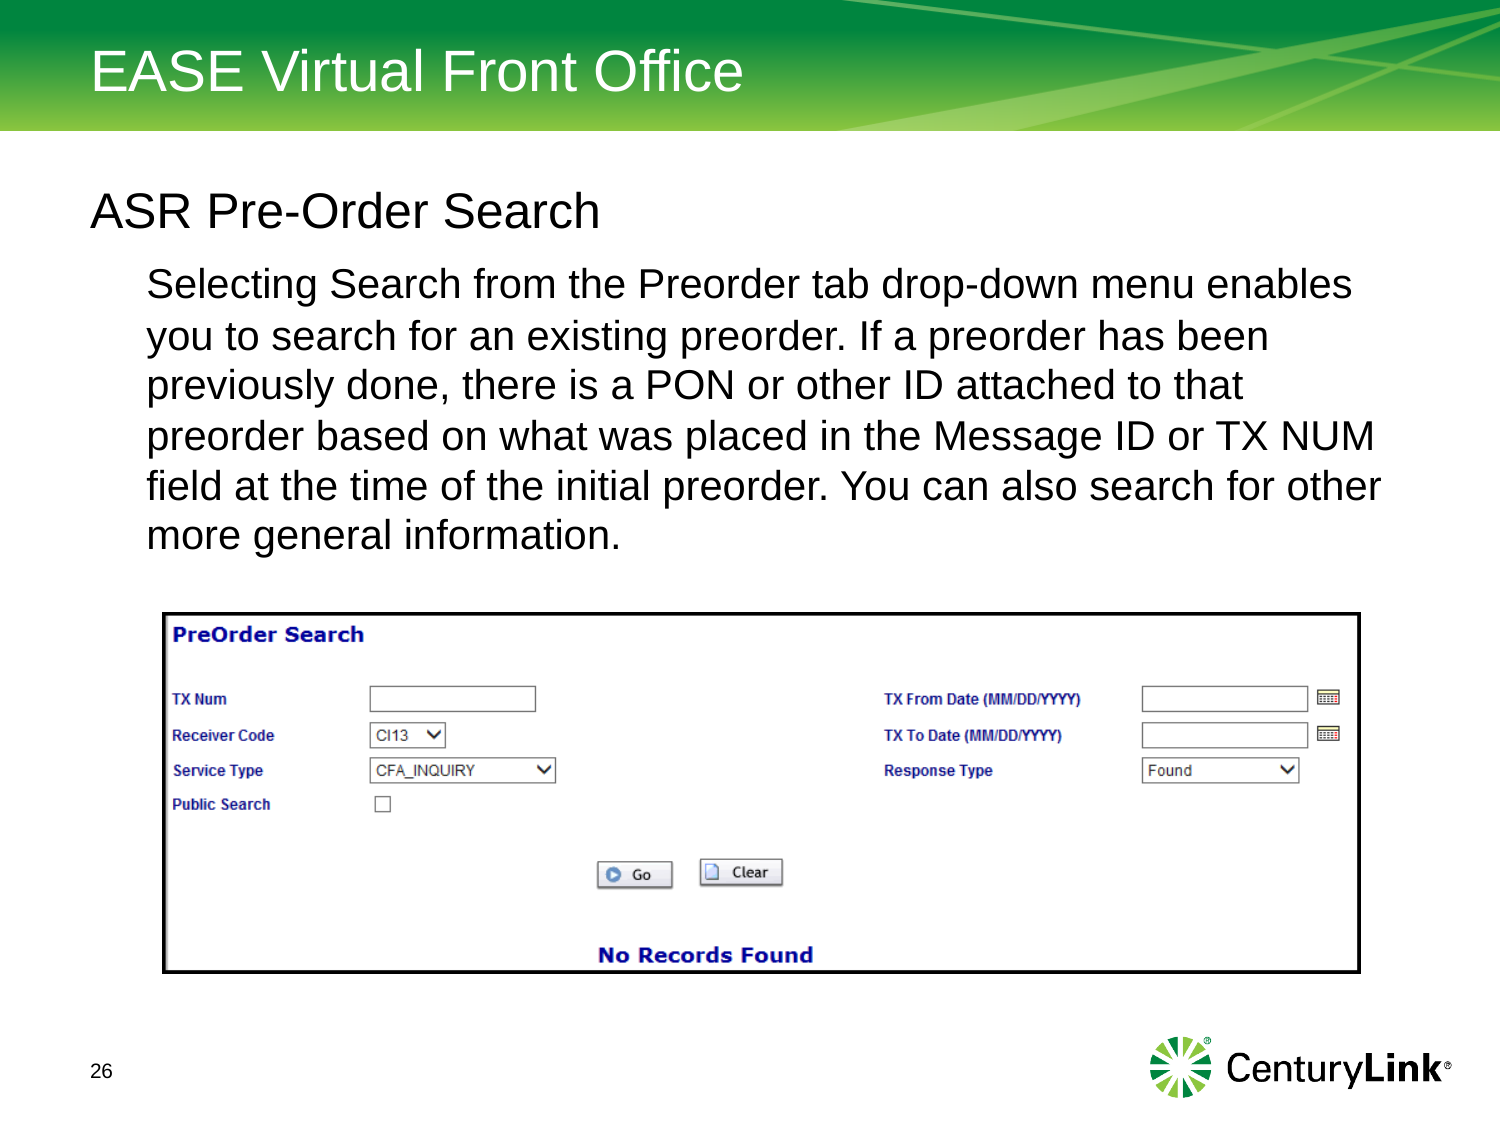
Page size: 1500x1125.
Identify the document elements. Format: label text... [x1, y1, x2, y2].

list ASR Pre-Order Search Selecting Search from the Preorder tab drop-down menu enables you to search for an existing preorder. If a preorder has been previously done, there is a PON or other ID attached to that preorder based on what was placed in the Message ID or TX NUM field at the time of the initial preorder. You can also search for other more general information. [74, 170, 1413, 888]
picture [0, 0, 1500, 131]
picture [162, 612, 1361, 974]
picture [1132, 1012, 1459, 1122]
slide_number 26 [75, 1049, 150, 1090]
title EASE Virtual Front Office [74, 25, 1451, 126]
